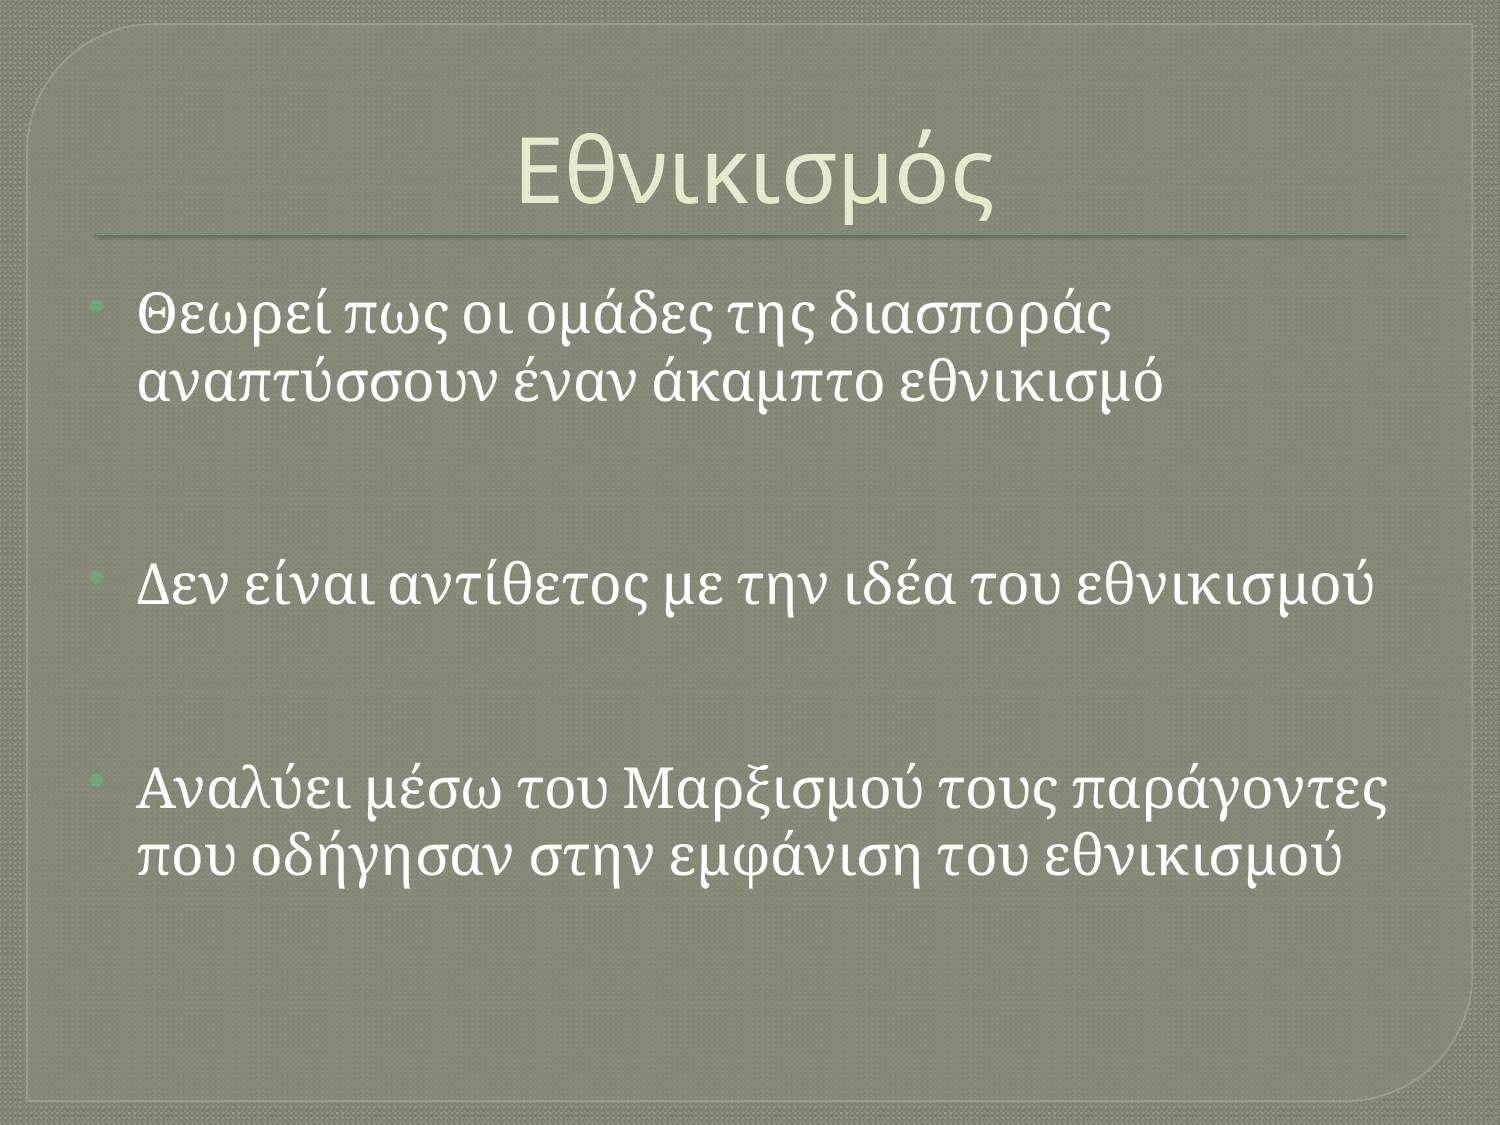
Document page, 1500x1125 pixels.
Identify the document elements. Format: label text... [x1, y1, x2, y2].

list Θεωρεί πως οι ομάδες της διασποράς αναπτύσσουν έναν άκαμπτο εθνικισμό Δεν είναι αντίθετος με την ιδέα του εθνικισμού Αναλύει μέσω του Μαρξισμού τους παράγοντες που οδήγησαν στην εμφάνιση του εθνικισμού [75, 270, 1425, 1013]
title Εθνικισμός [75, 41, 1425, 230]
